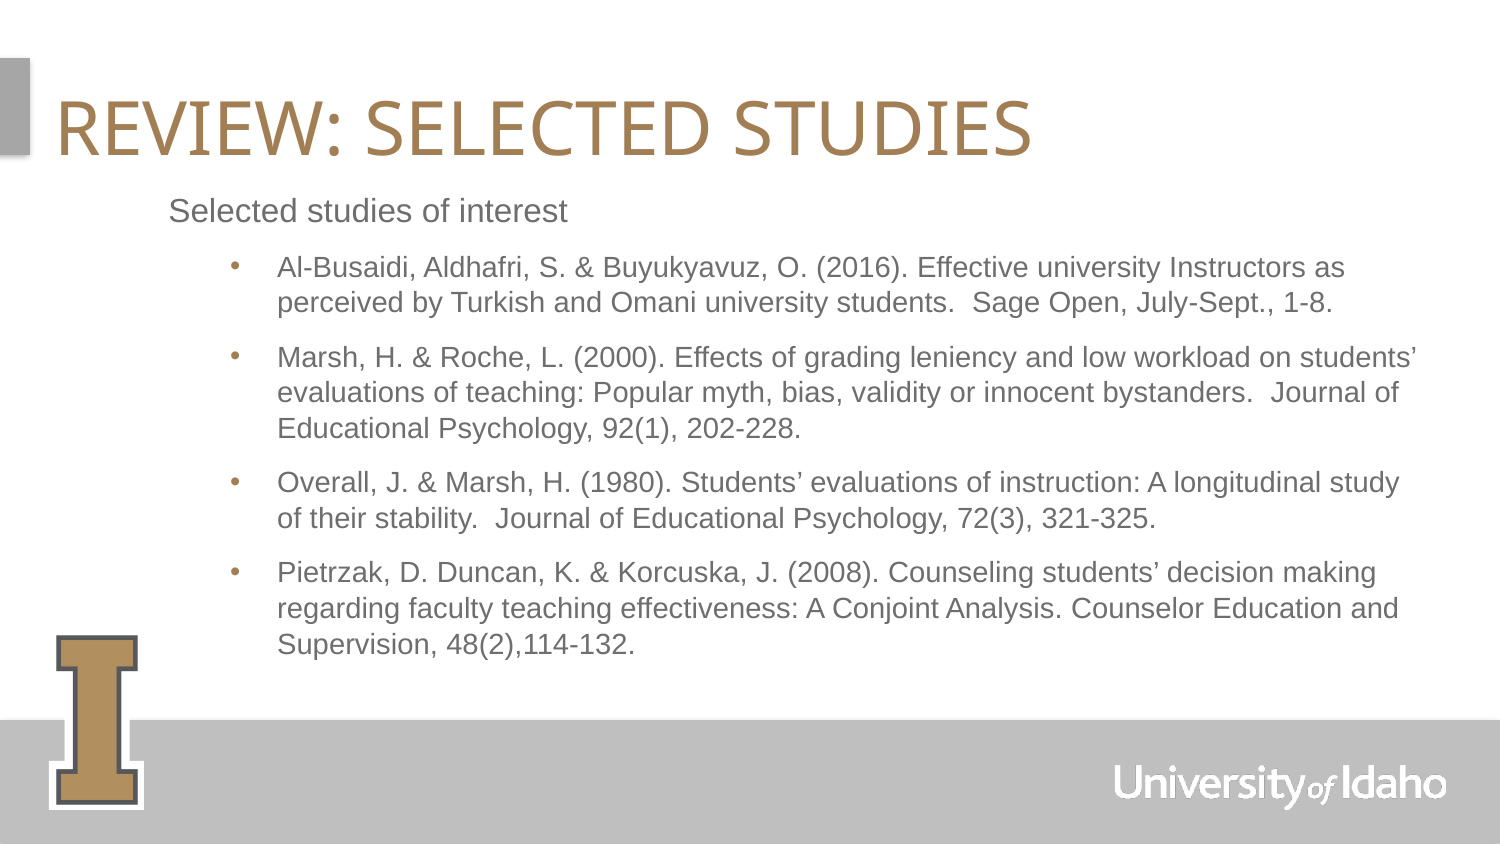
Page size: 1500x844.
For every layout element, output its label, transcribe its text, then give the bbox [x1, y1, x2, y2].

list Selected studies of interest Al-Busaidi, Aldhafri, S. & Buyukyavuz, O. (2016). Effective university Instructors as perceived by Turkish and Omani university students. Sage Open, July-Sept., 1-8. Marsh, H. & Roche, L. (2000). Effects of grading leniency and low workload on students’ evaluations of teaching: Popular myth, bias, validity or innocent bystanders. Journal of Educational Psychology, 92(1), 202-228. Overall, J. & Marsh, H. (1980). Students’ evaluations of instruction: A longitudinal study of their stability. Journal of Educational Psychology, 72(3), 321-325. Pietrzak, D. Duncan, K. & Korcuska, J. (2008). Counseling students’ decision making regarding faculty teaching effectiveness: A Conjoint Analysis. Counselor Education and Supervision, 48(2),114-132. [168, 183, 1433, 738]
title Review: Selected Studies [54, 80, 1405, 175]
